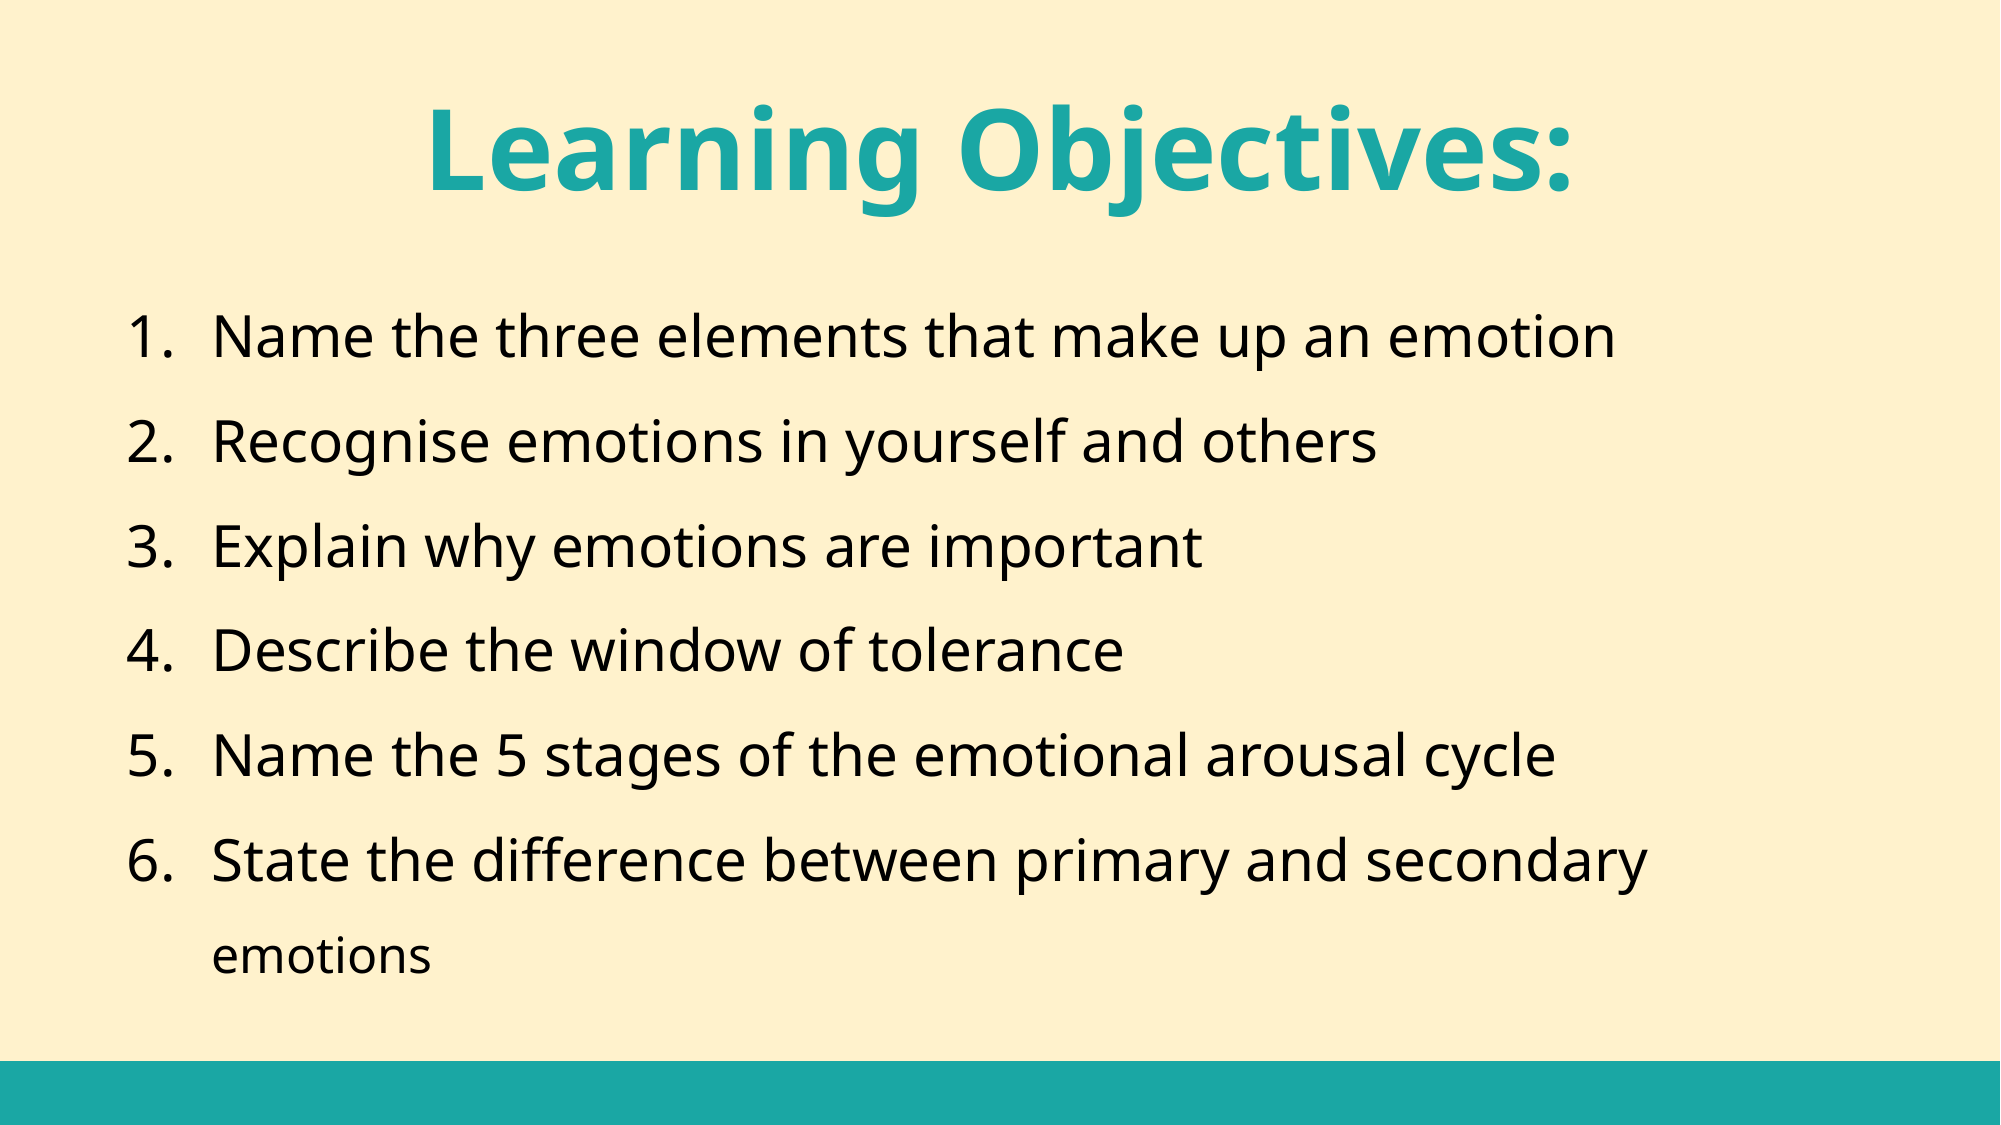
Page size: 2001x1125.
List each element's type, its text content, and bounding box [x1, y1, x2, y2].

text_box [0, 1061, 2000, 1125]
text_box Name the three elements that make up an emotion Recognise emotions in yourself and others Explain why emotions are important Describe the window of tolerance Name the 5 stages of the emotional arousal cycle State the difference between primary and secondary emotions [112, 256, 1853, 991]
text_box Learning Objectives: [197, 70, 1803, 221]
